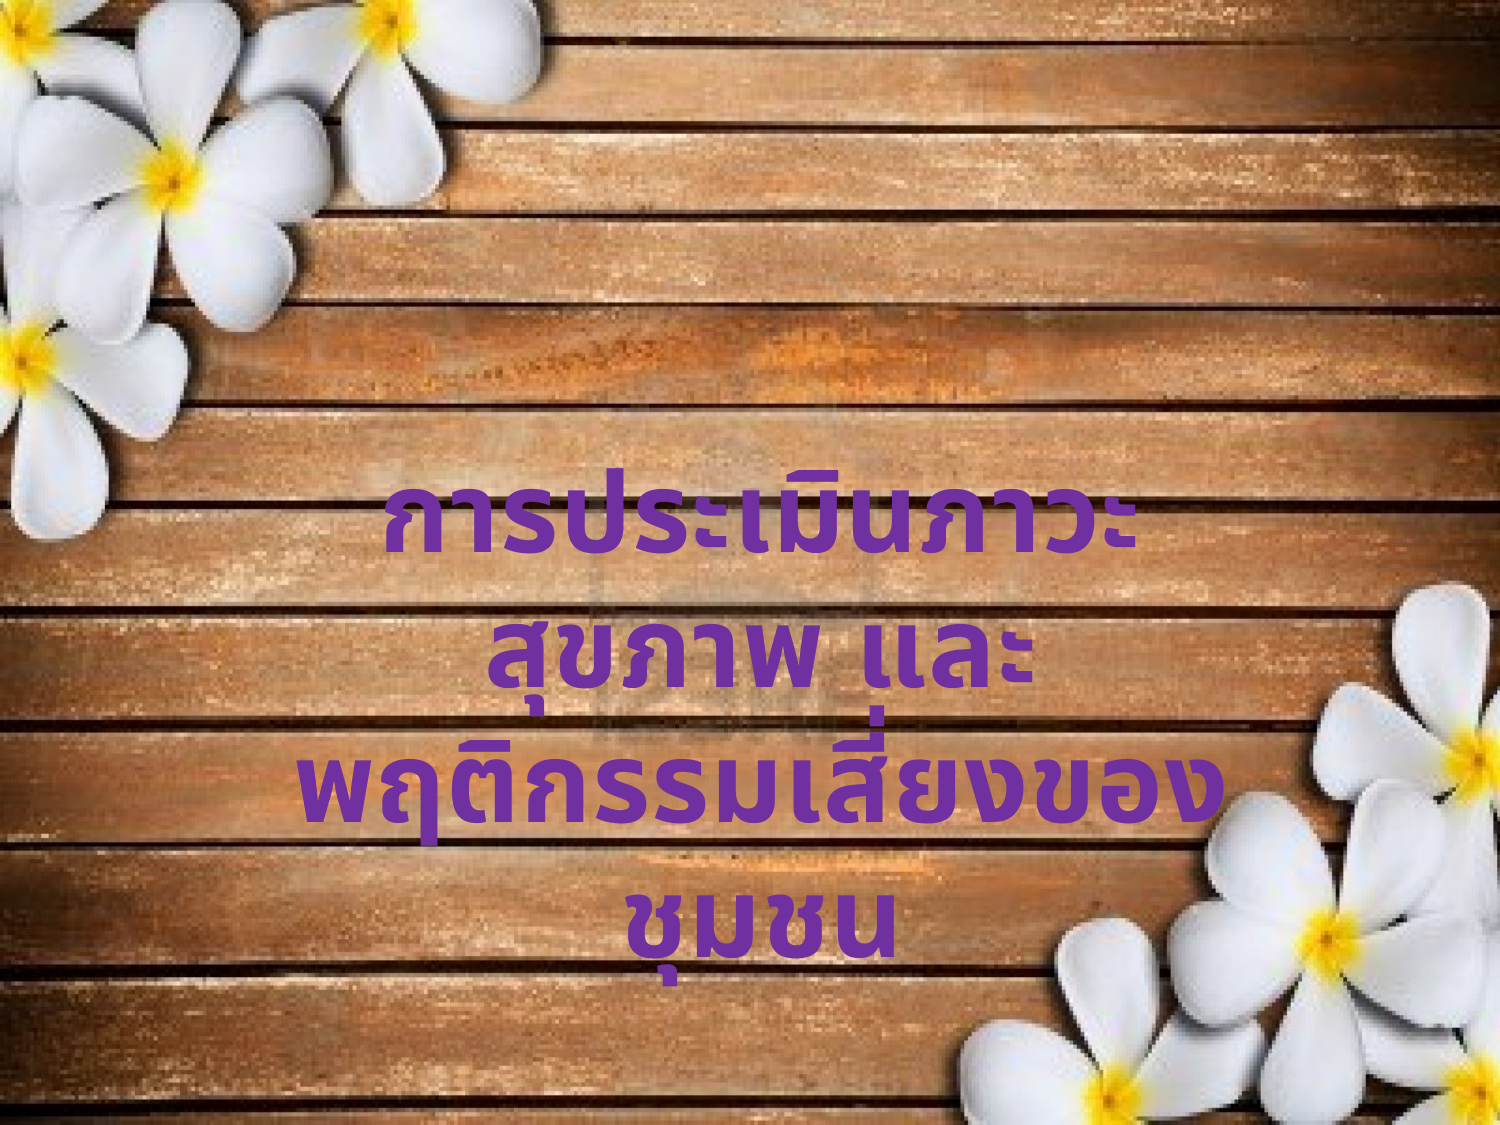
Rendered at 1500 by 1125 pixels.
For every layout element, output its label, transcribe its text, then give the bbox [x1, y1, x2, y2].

text_box การประเมินภาวะสุขภาพ และ พฤติกรรมเสี่ยงของชุมชน [277, 432, 1247, 988]
picture [0, 0, 1500, 1125]
